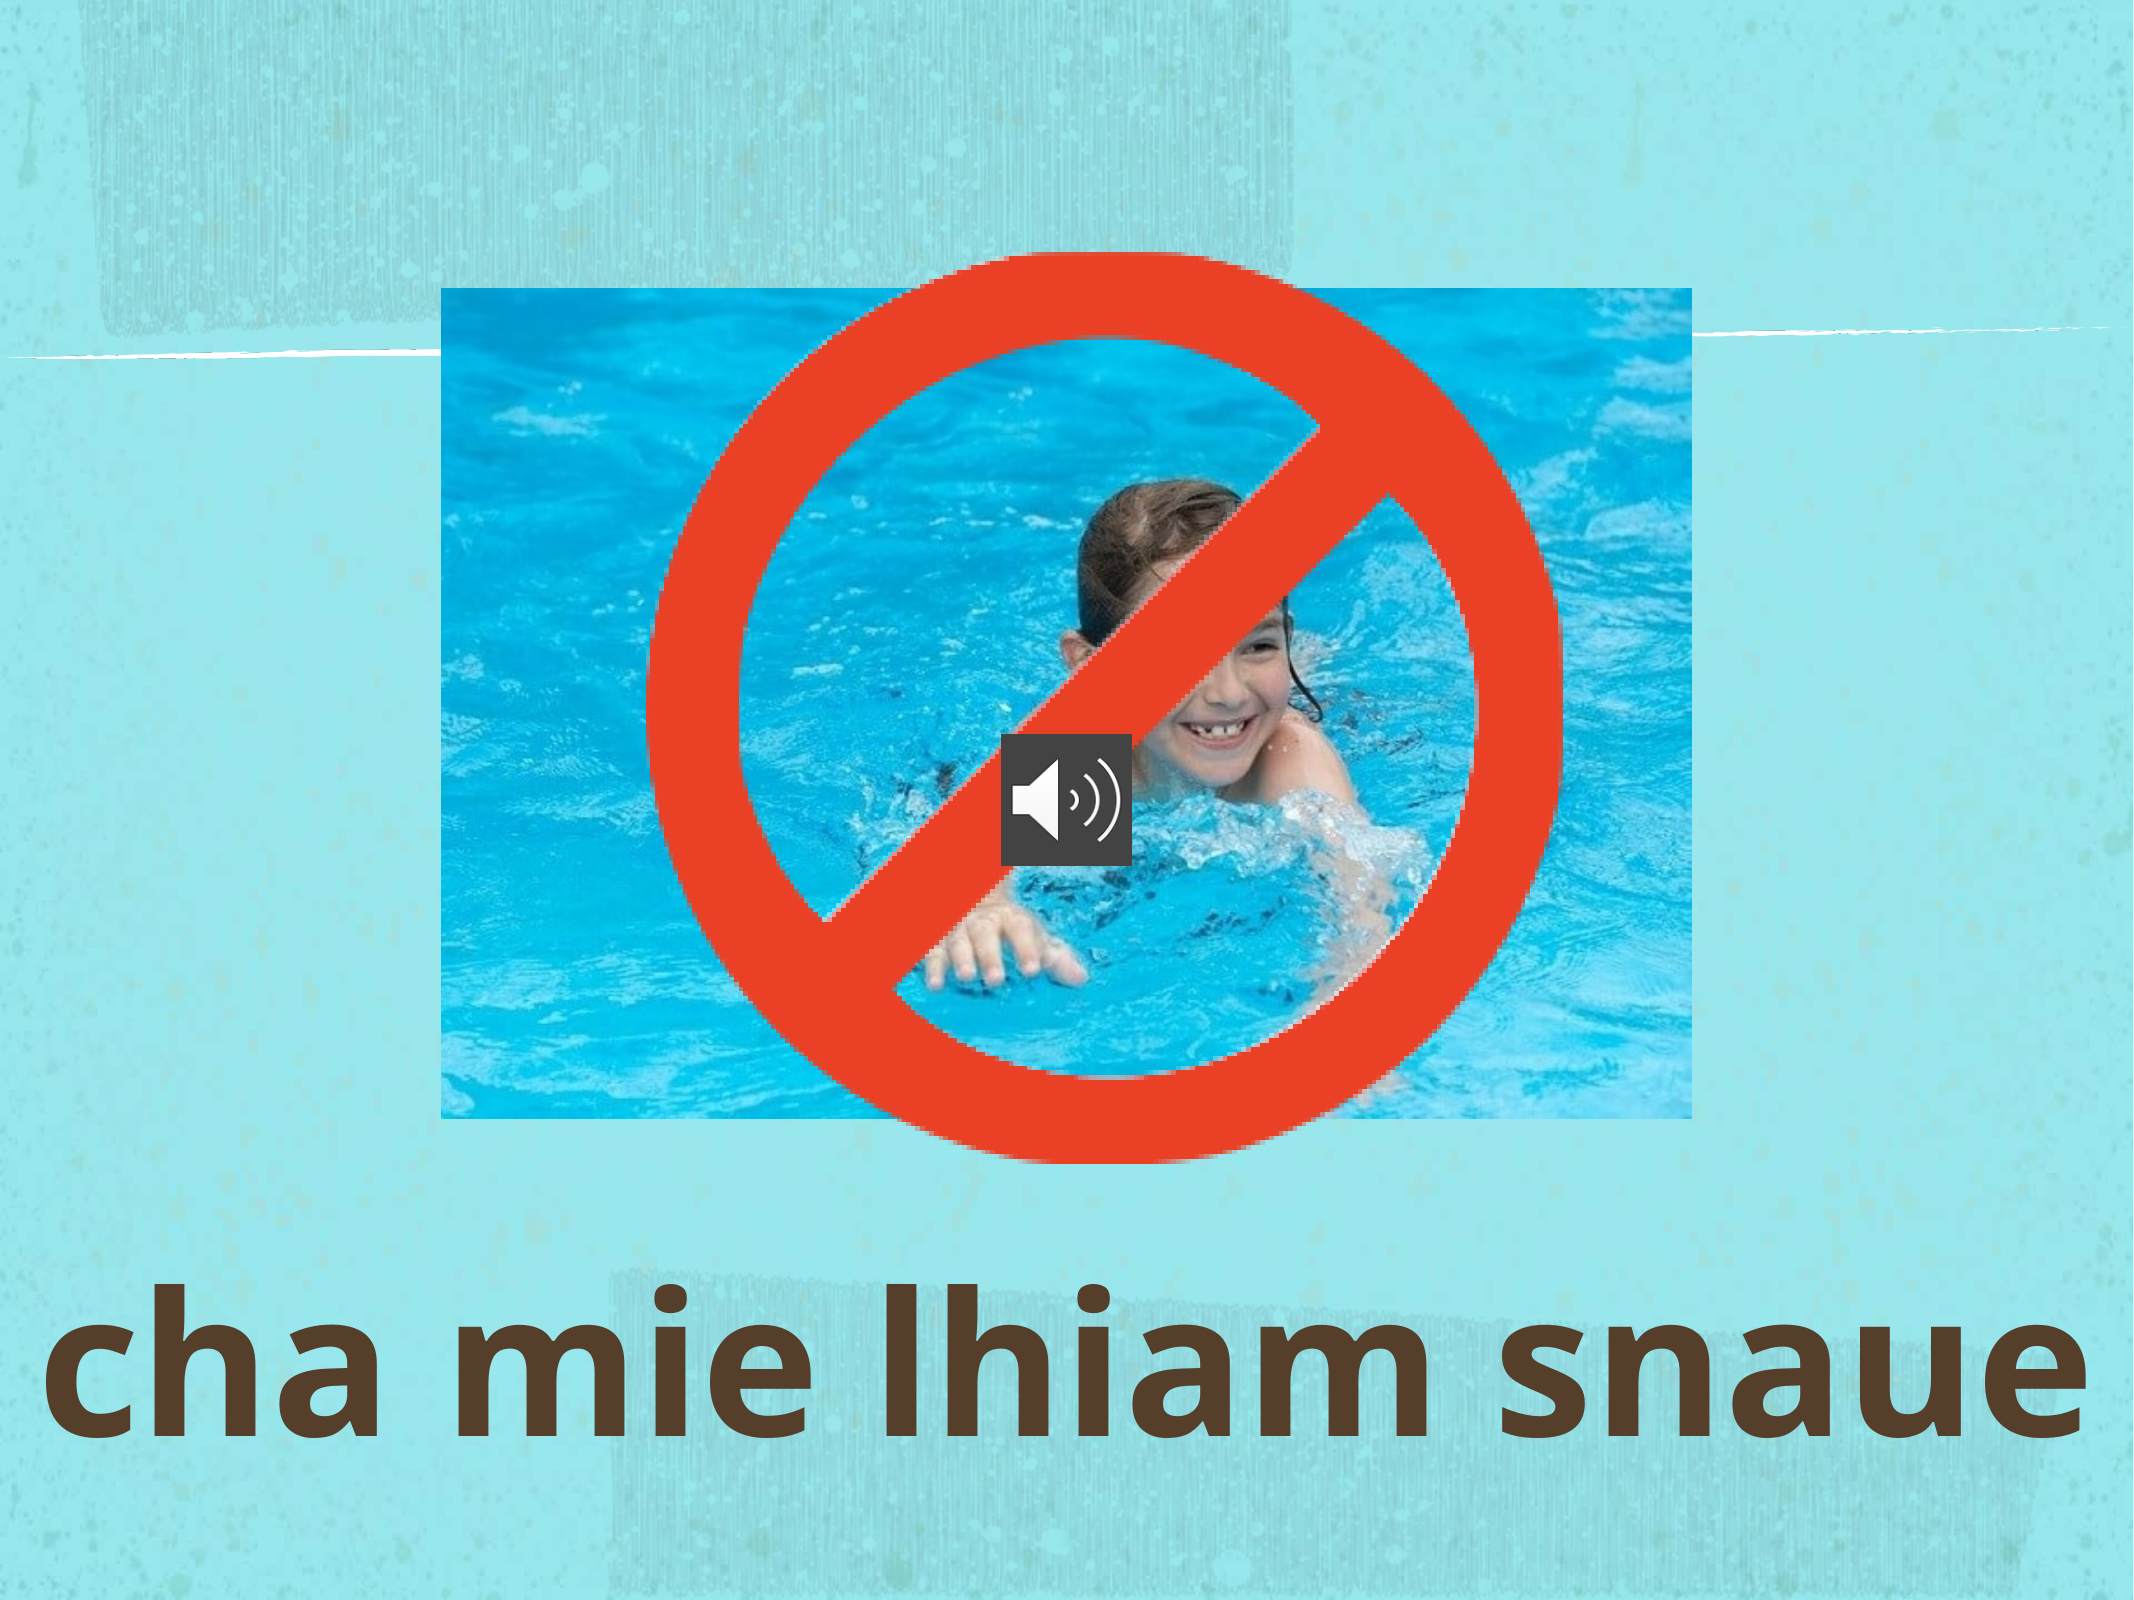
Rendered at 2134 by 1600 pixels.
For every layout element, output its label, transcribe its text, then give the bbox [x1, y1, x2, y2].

text_box cha mie lhiam snaue [28, 1227, 2105, 1485]
picture [0, 0, 2134, 1600]
